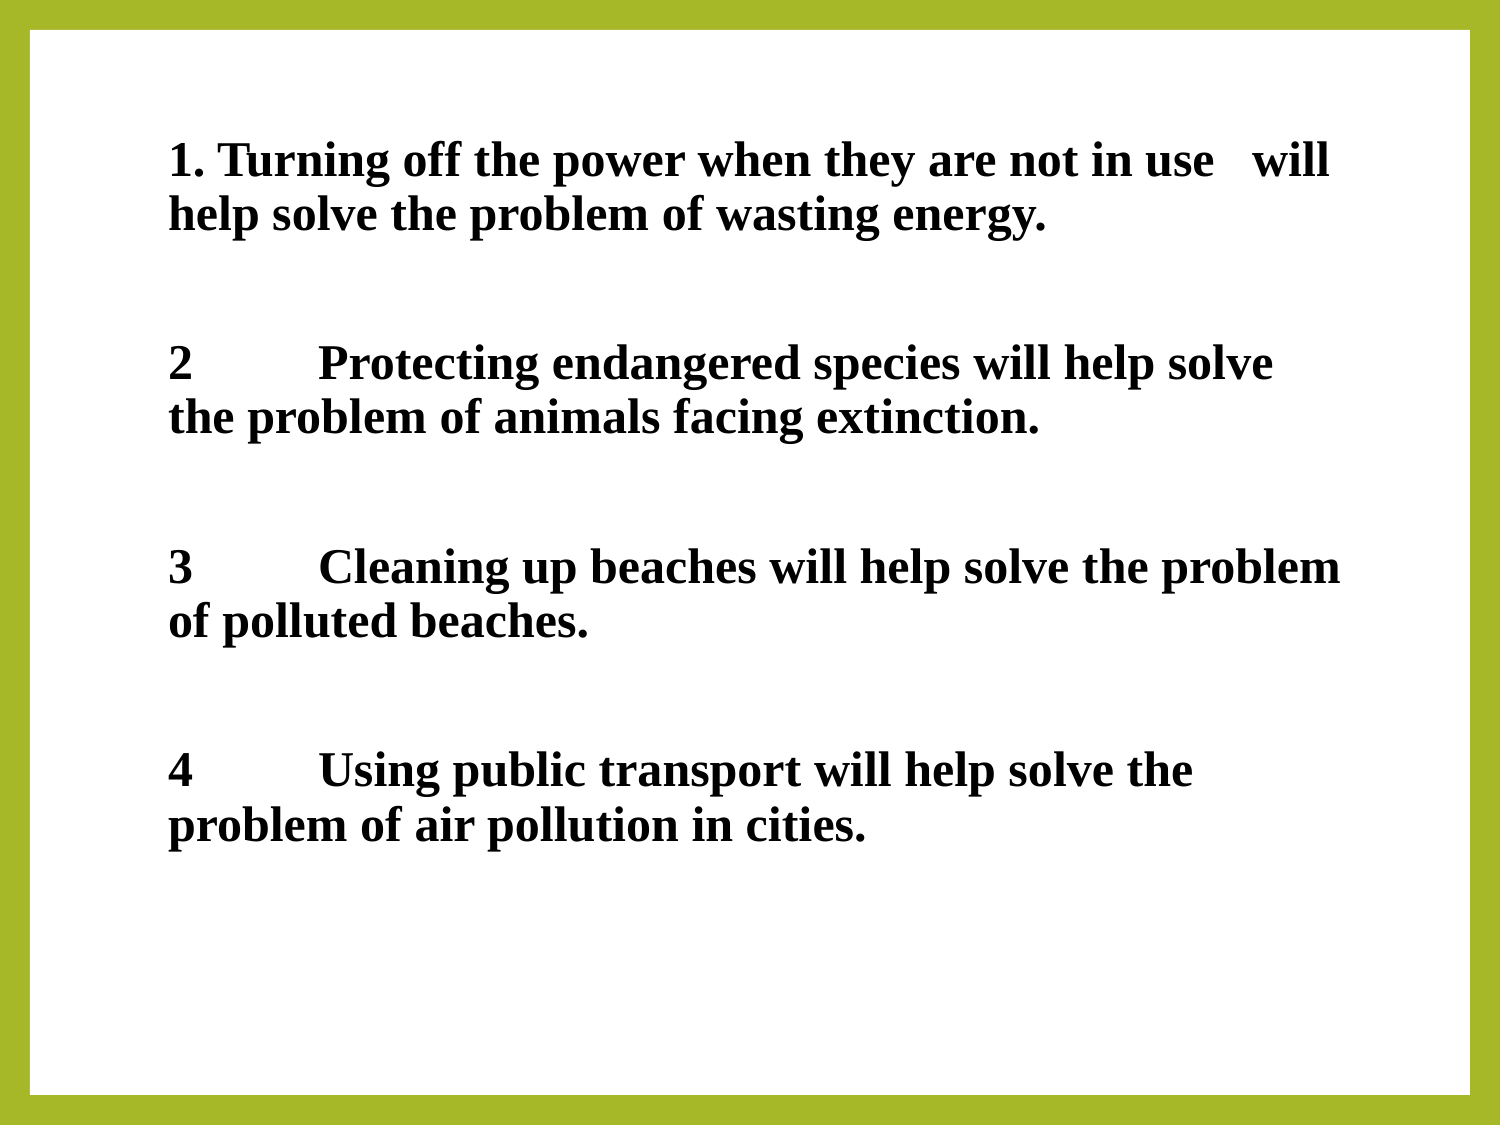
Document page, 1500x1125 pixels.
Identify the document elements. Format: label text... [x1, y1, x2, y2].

list 1. Turning off the power when they are not in use will help solve the problem of wasting energy. 2 Protecting endangered species will help solve the problem of animals facing extinction. 3 Cleaning up beaches will help solve the problem of polluted beaches. 4 Using public transport will help solve the problem of air pollution in cities. [147, 125, 1363, 1000]
